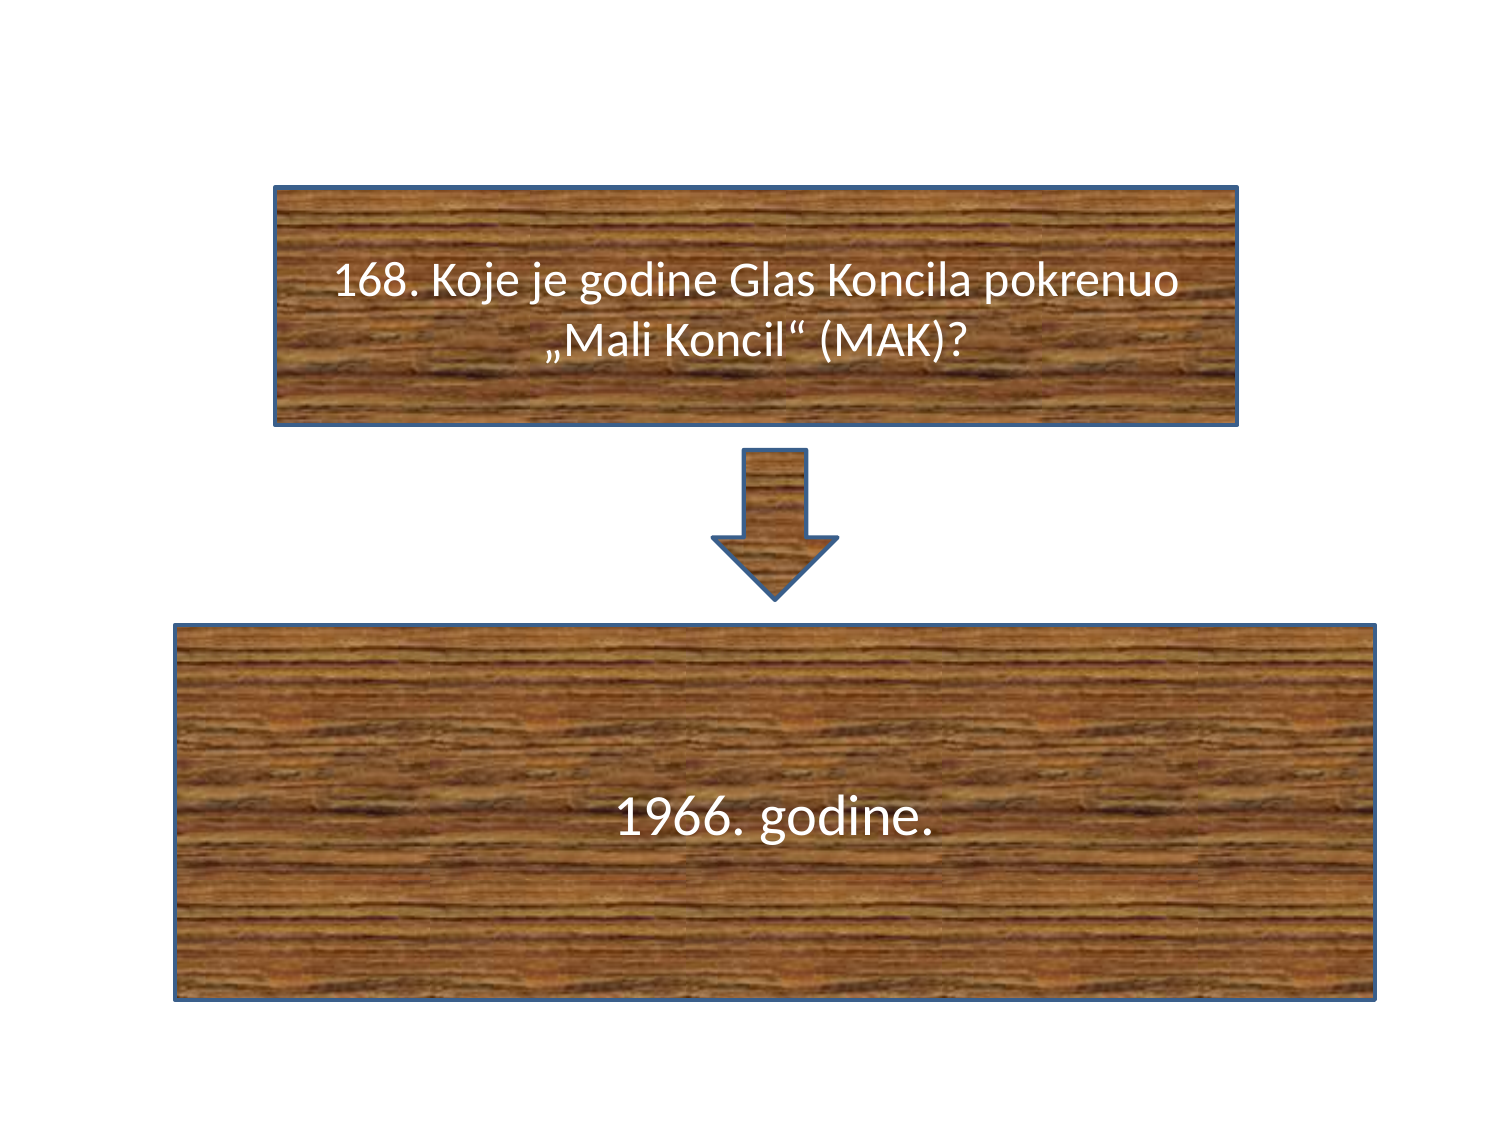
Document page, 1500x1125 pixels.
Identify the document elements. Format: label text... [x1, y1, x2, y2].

text_box 1966. godine. [173, 623, 1377, 1002]
text_box 168. Koje je godine Glas Koncila pokrenuo „Mali Koncil“ (MAK)? [273, 185, 1239, 427]
text_box [710, 447, 840, 603]
